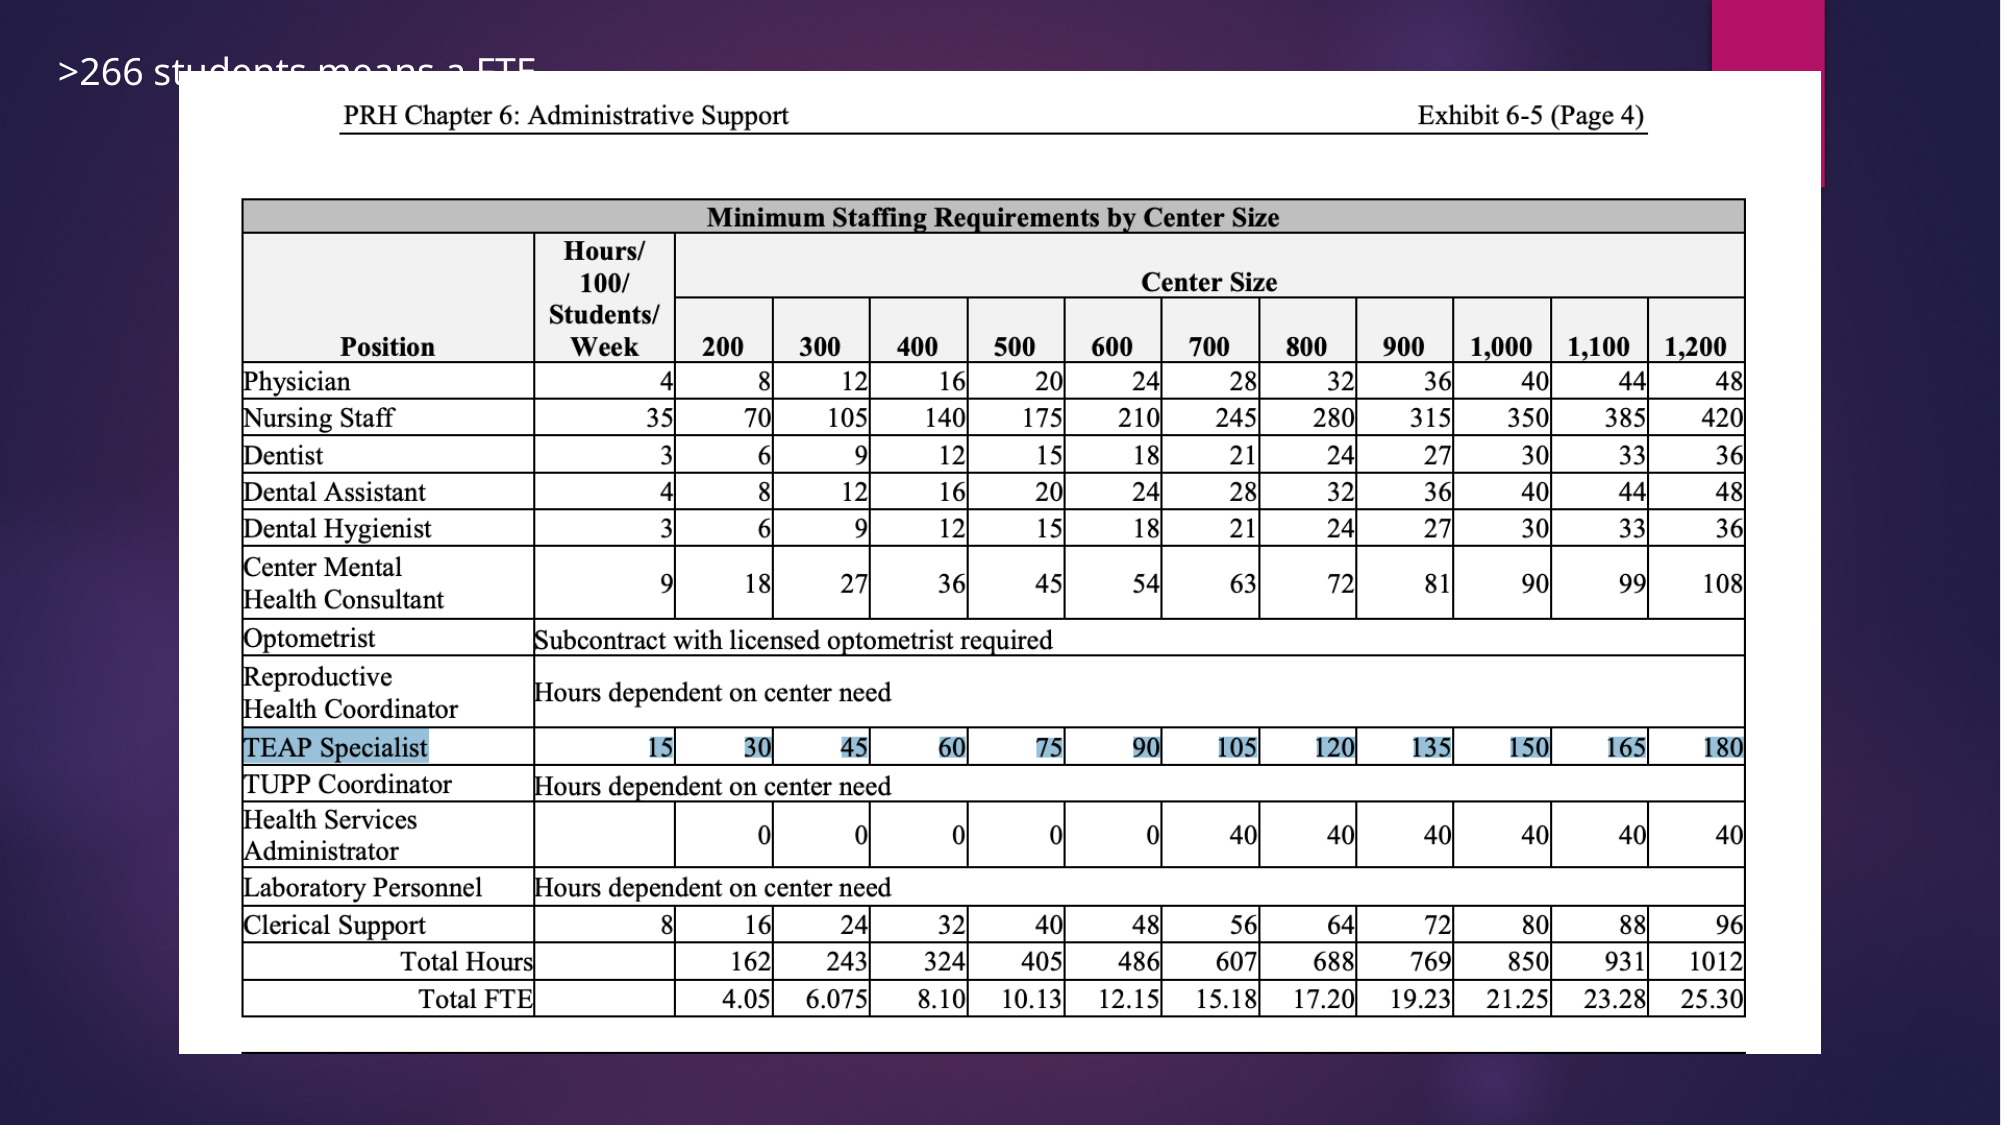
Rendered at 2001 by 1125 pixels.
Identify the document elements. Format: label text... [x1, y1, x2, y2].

picture [0, 0, 1822, 1125]
text_box >266 students means a FTE [43, 40, 552, 101]
